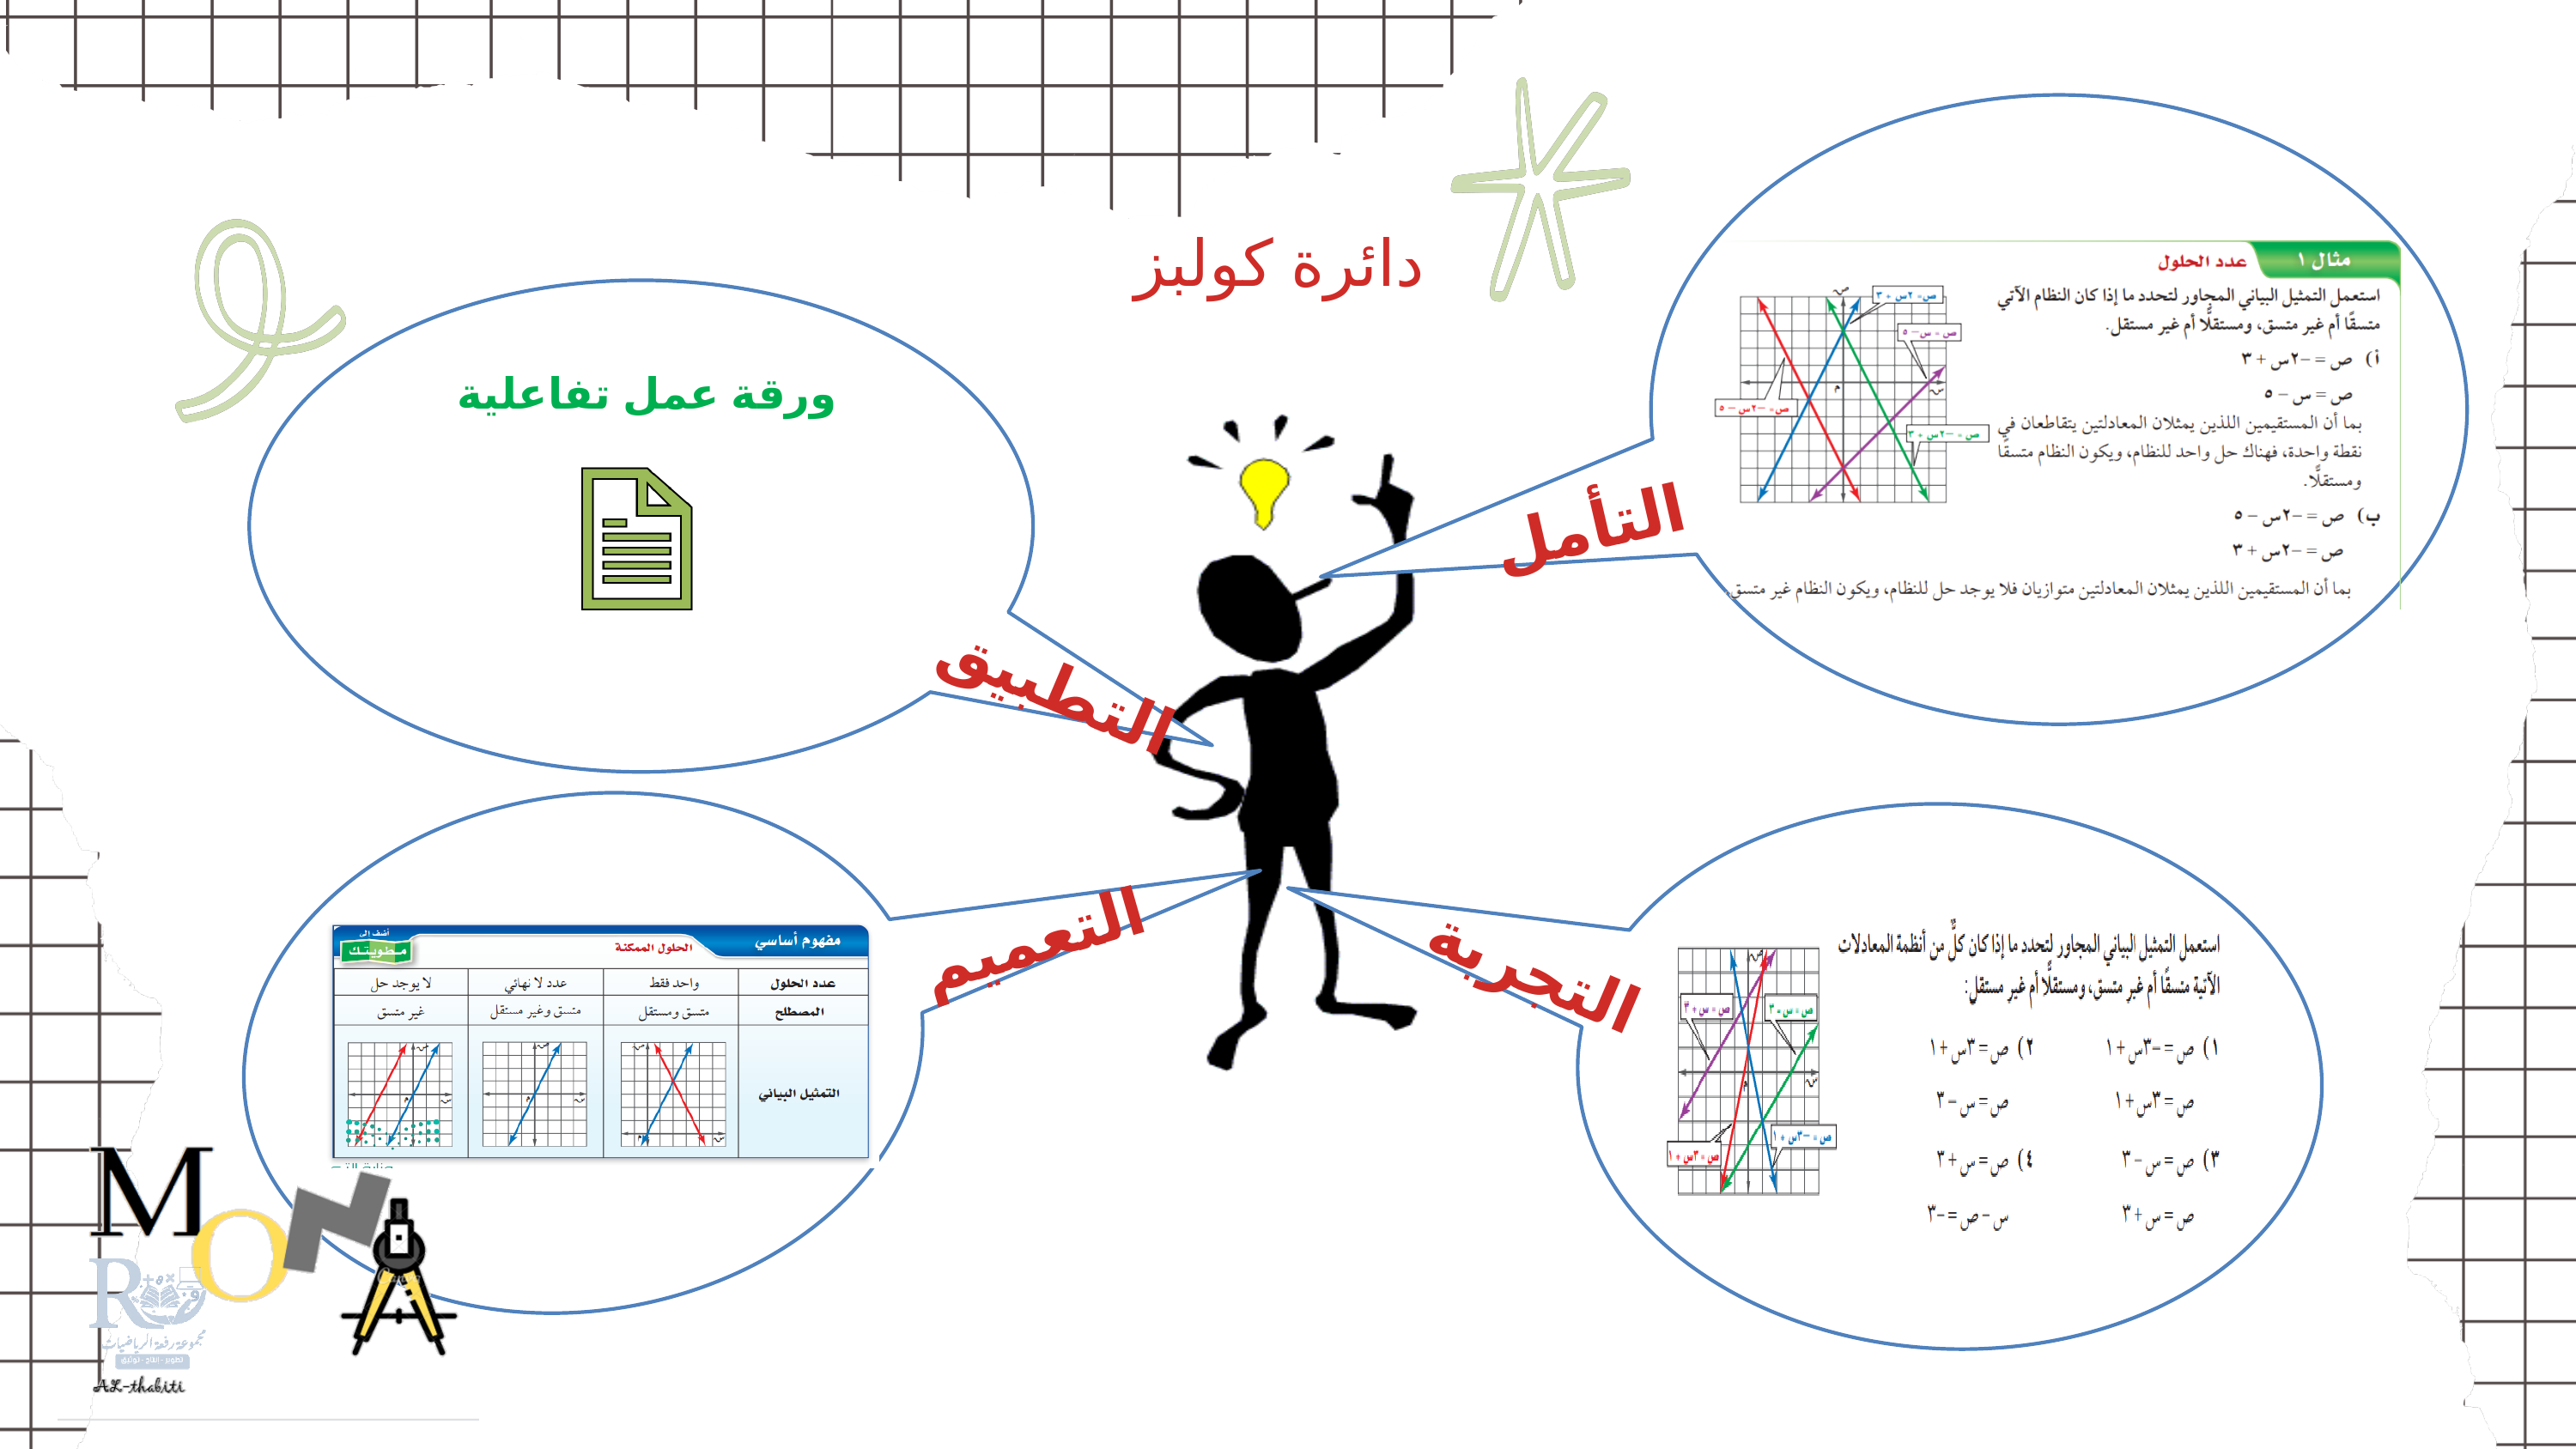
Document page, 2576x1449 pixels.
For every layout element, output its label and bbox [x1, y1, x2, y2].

picture [0, 0, 1631, 424]
picture [552, 454, 722, 624]
text_box [241, 94, 2468, 1349]
picture [2406, 146, 2576, 1449]
picture [320, 914, 879, 1169]
picture [1697, 236, 2401, 609]
picture [0, 670, 163, 1449]
picture [1650, 919, 2232, 1241]
text_box [58, 1028, 480, 1421]
